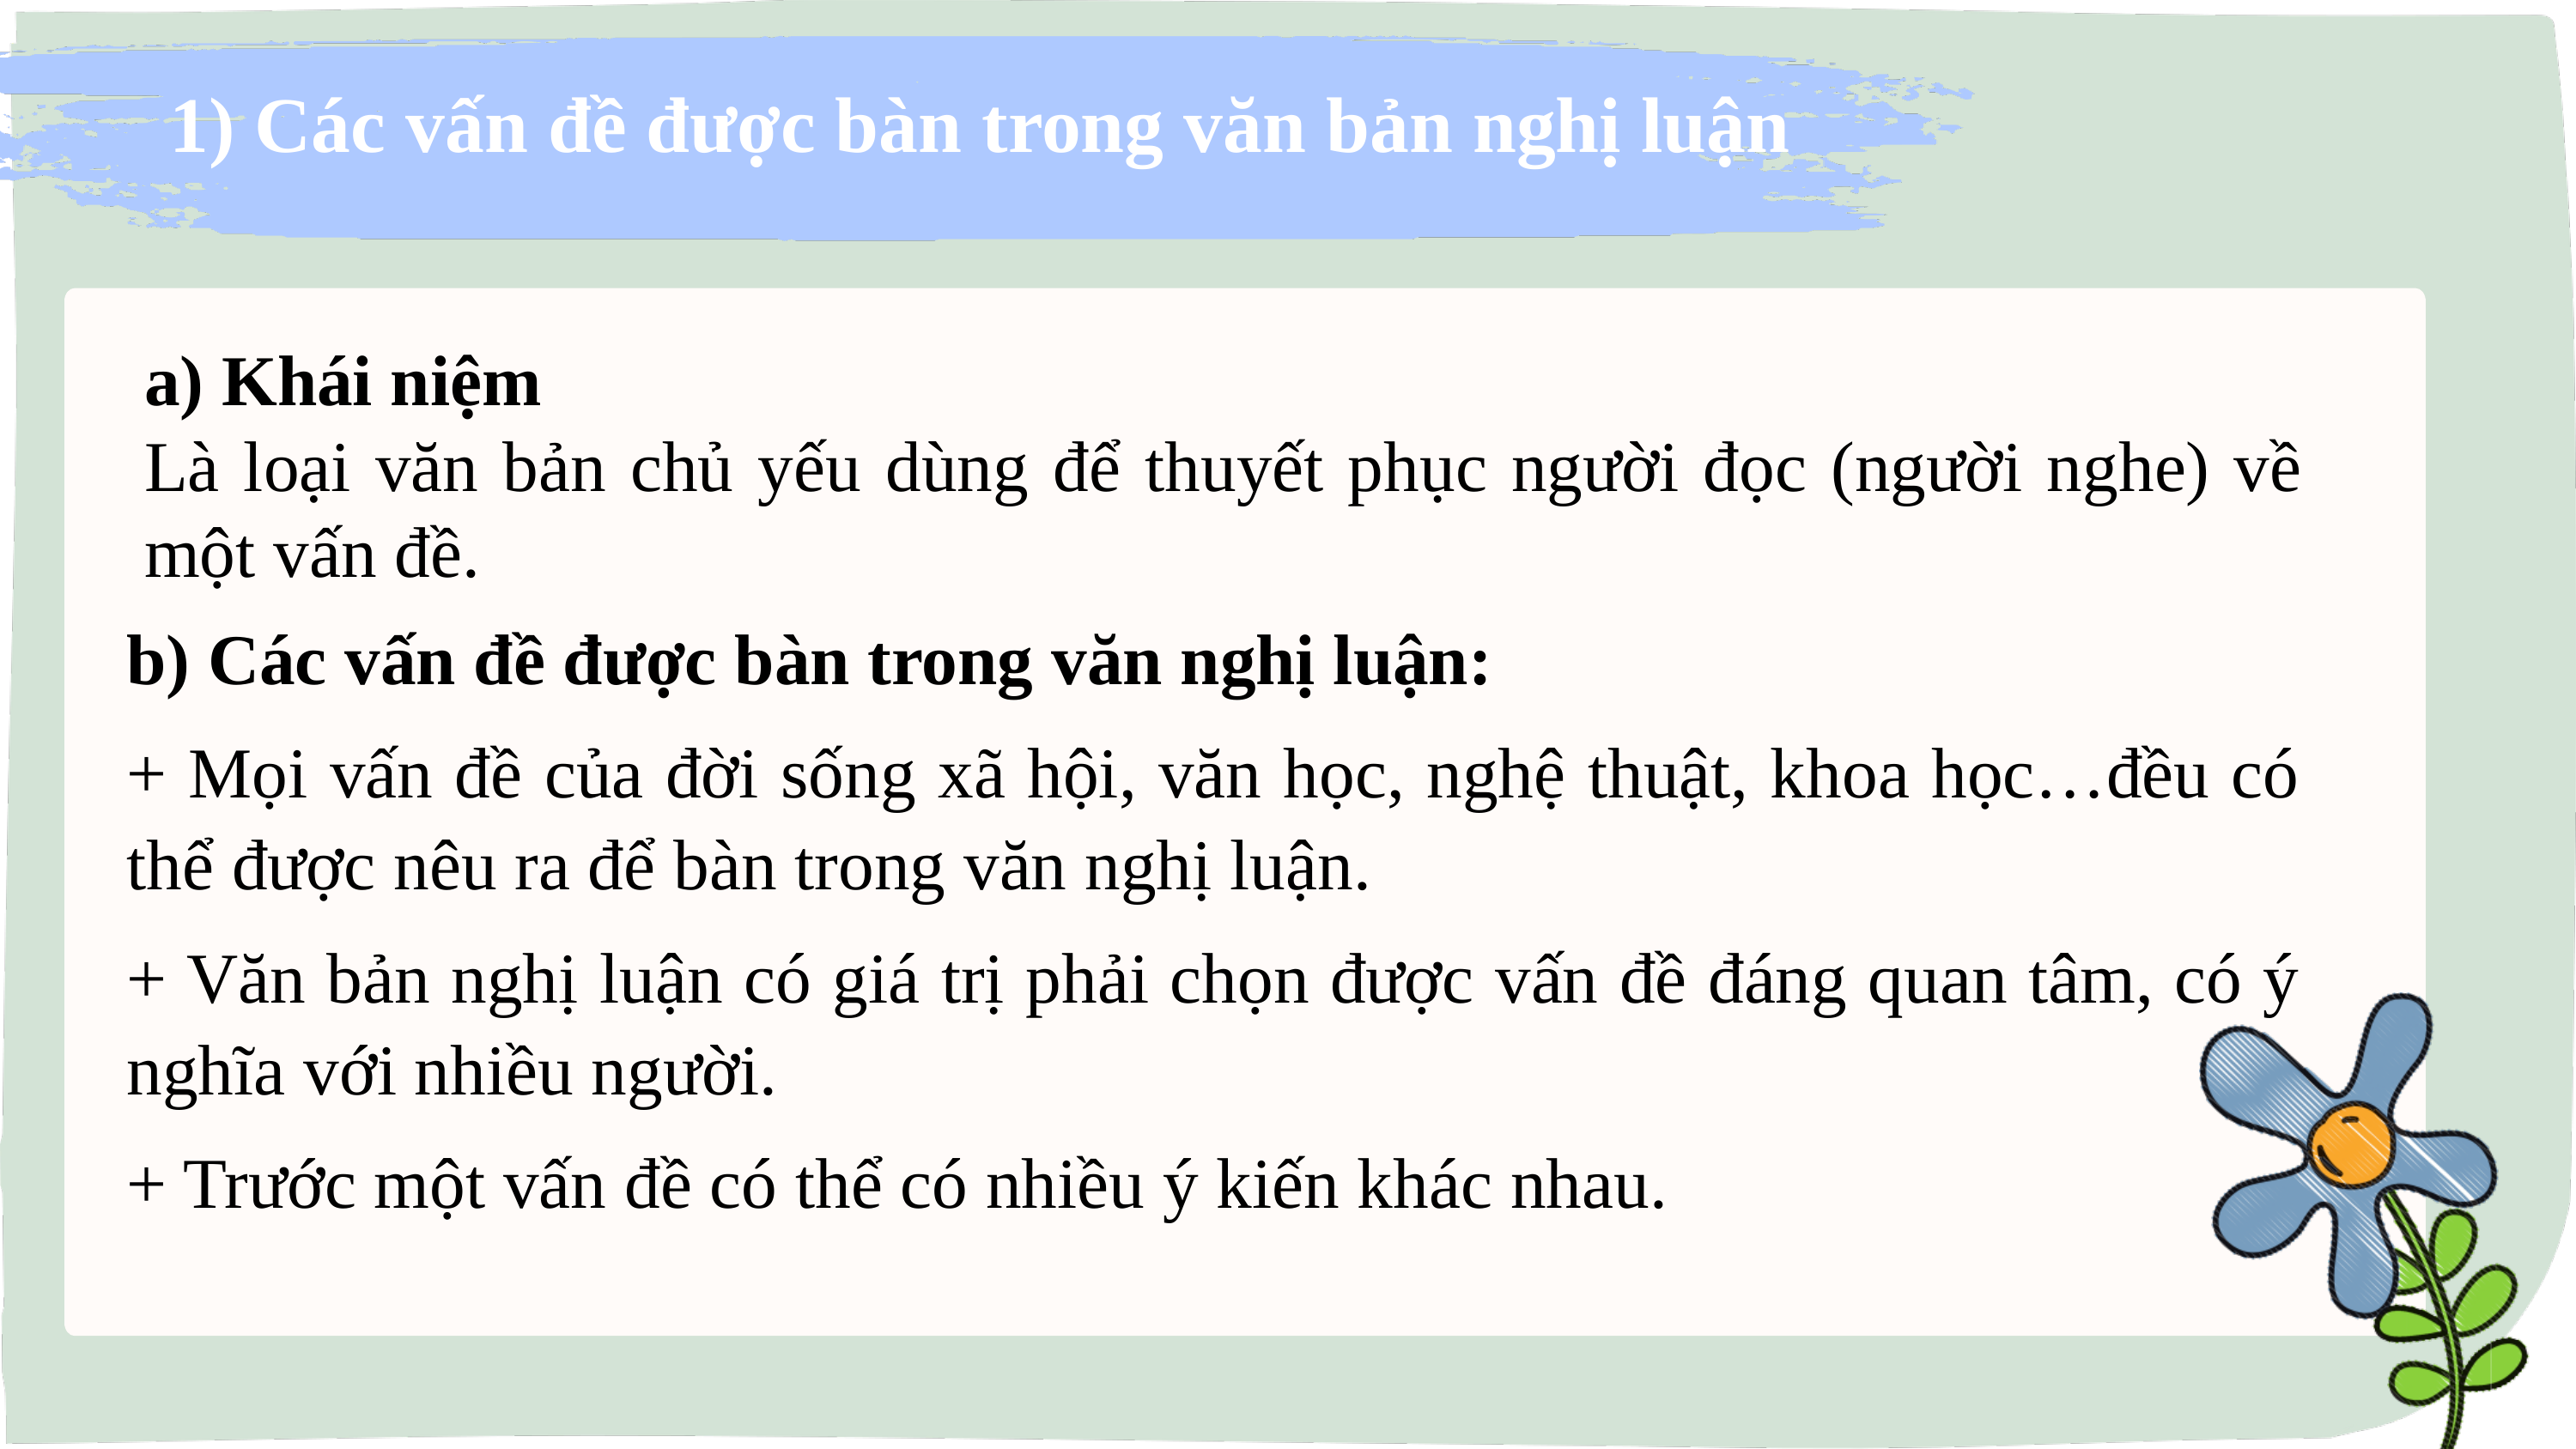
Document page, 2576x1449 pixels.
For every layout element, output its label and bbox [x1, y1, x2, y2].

picture [0, 0, 2576, 1449]
text_box [64, 288, 2427, 1337]
